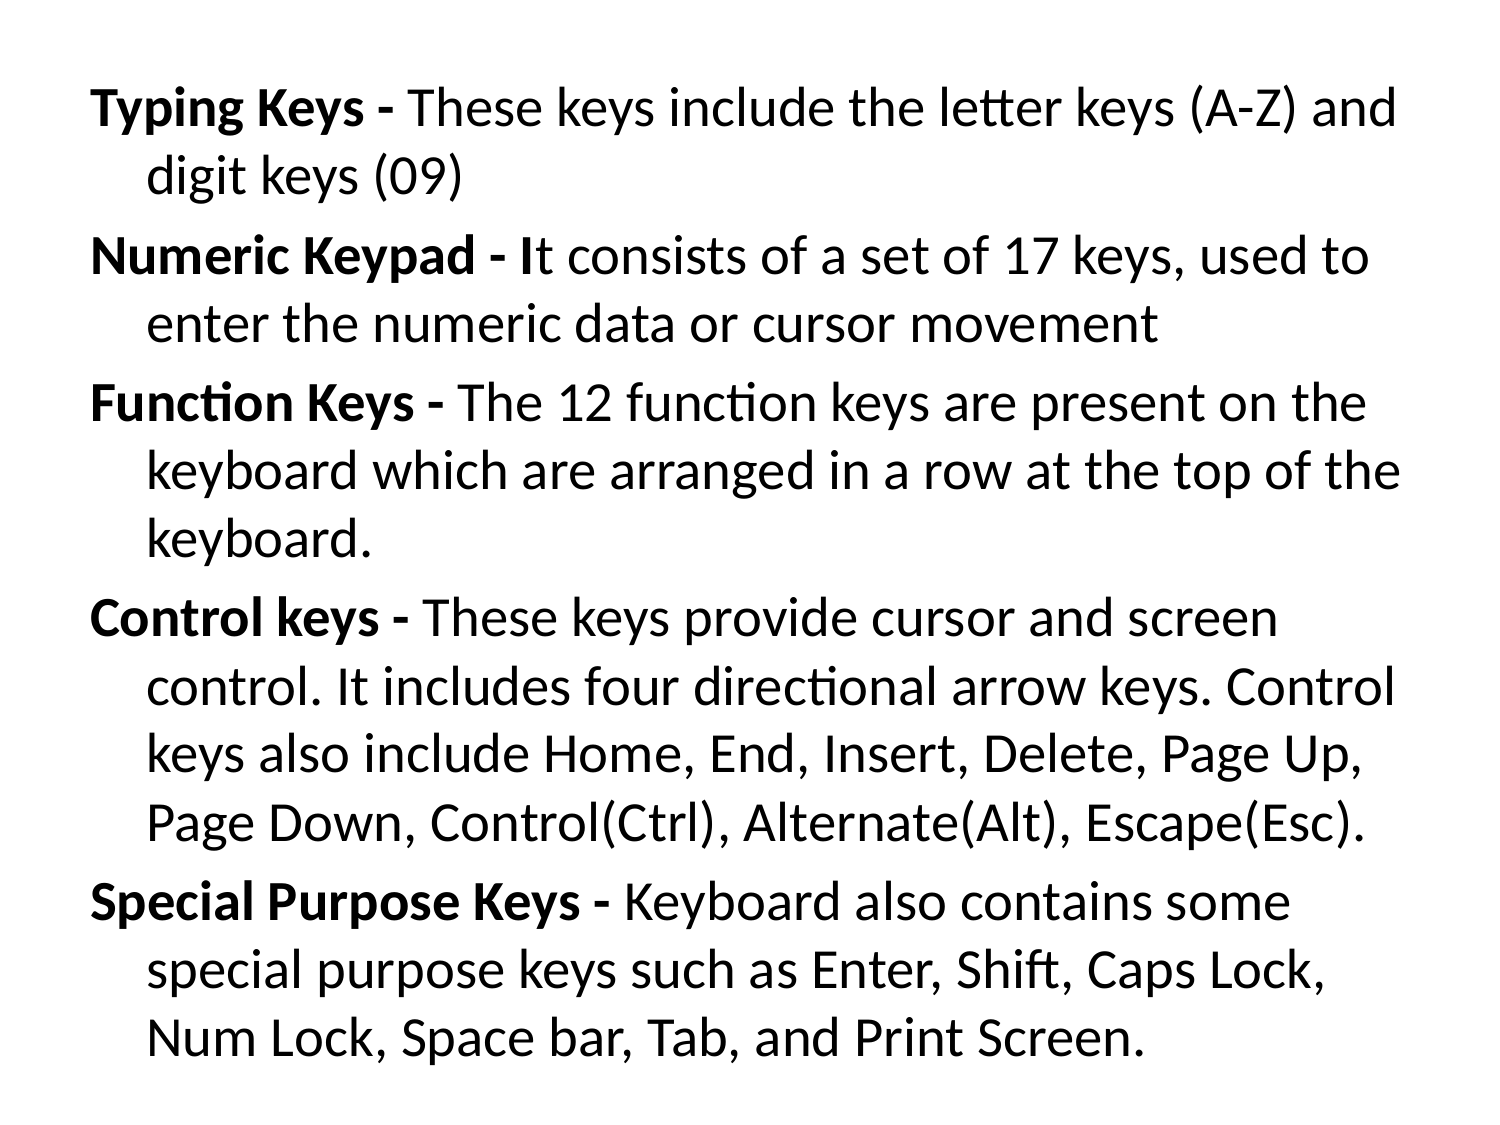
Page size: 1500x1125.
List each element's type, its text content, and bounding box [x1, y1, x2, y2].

list Typing Keys - These keys include the letter keys (A-Z) and digit keys (09) Numeric Keypad - It consists of a set of 17 keys, used to enter the numeric data or cursor movement Function Keys - The 12 function keys are present on the keyboard which are arranged in a row at the top of the keyboard. Control keys - These keys provide cursor and screen control. It includes four directional arrow keys. Control keys also include Home, End, Insert, Delete, Page Up, Page Down, Control(Ctrl), Alternate(Alt), Escape(Esc). Special Purpose Keys - Keyboard also contains some special purpose keys such as Enter, Shift, Caps Lock, Num Lock, Space bar, Tab, and Print Screen. [75, 62, 1425, 1088]
